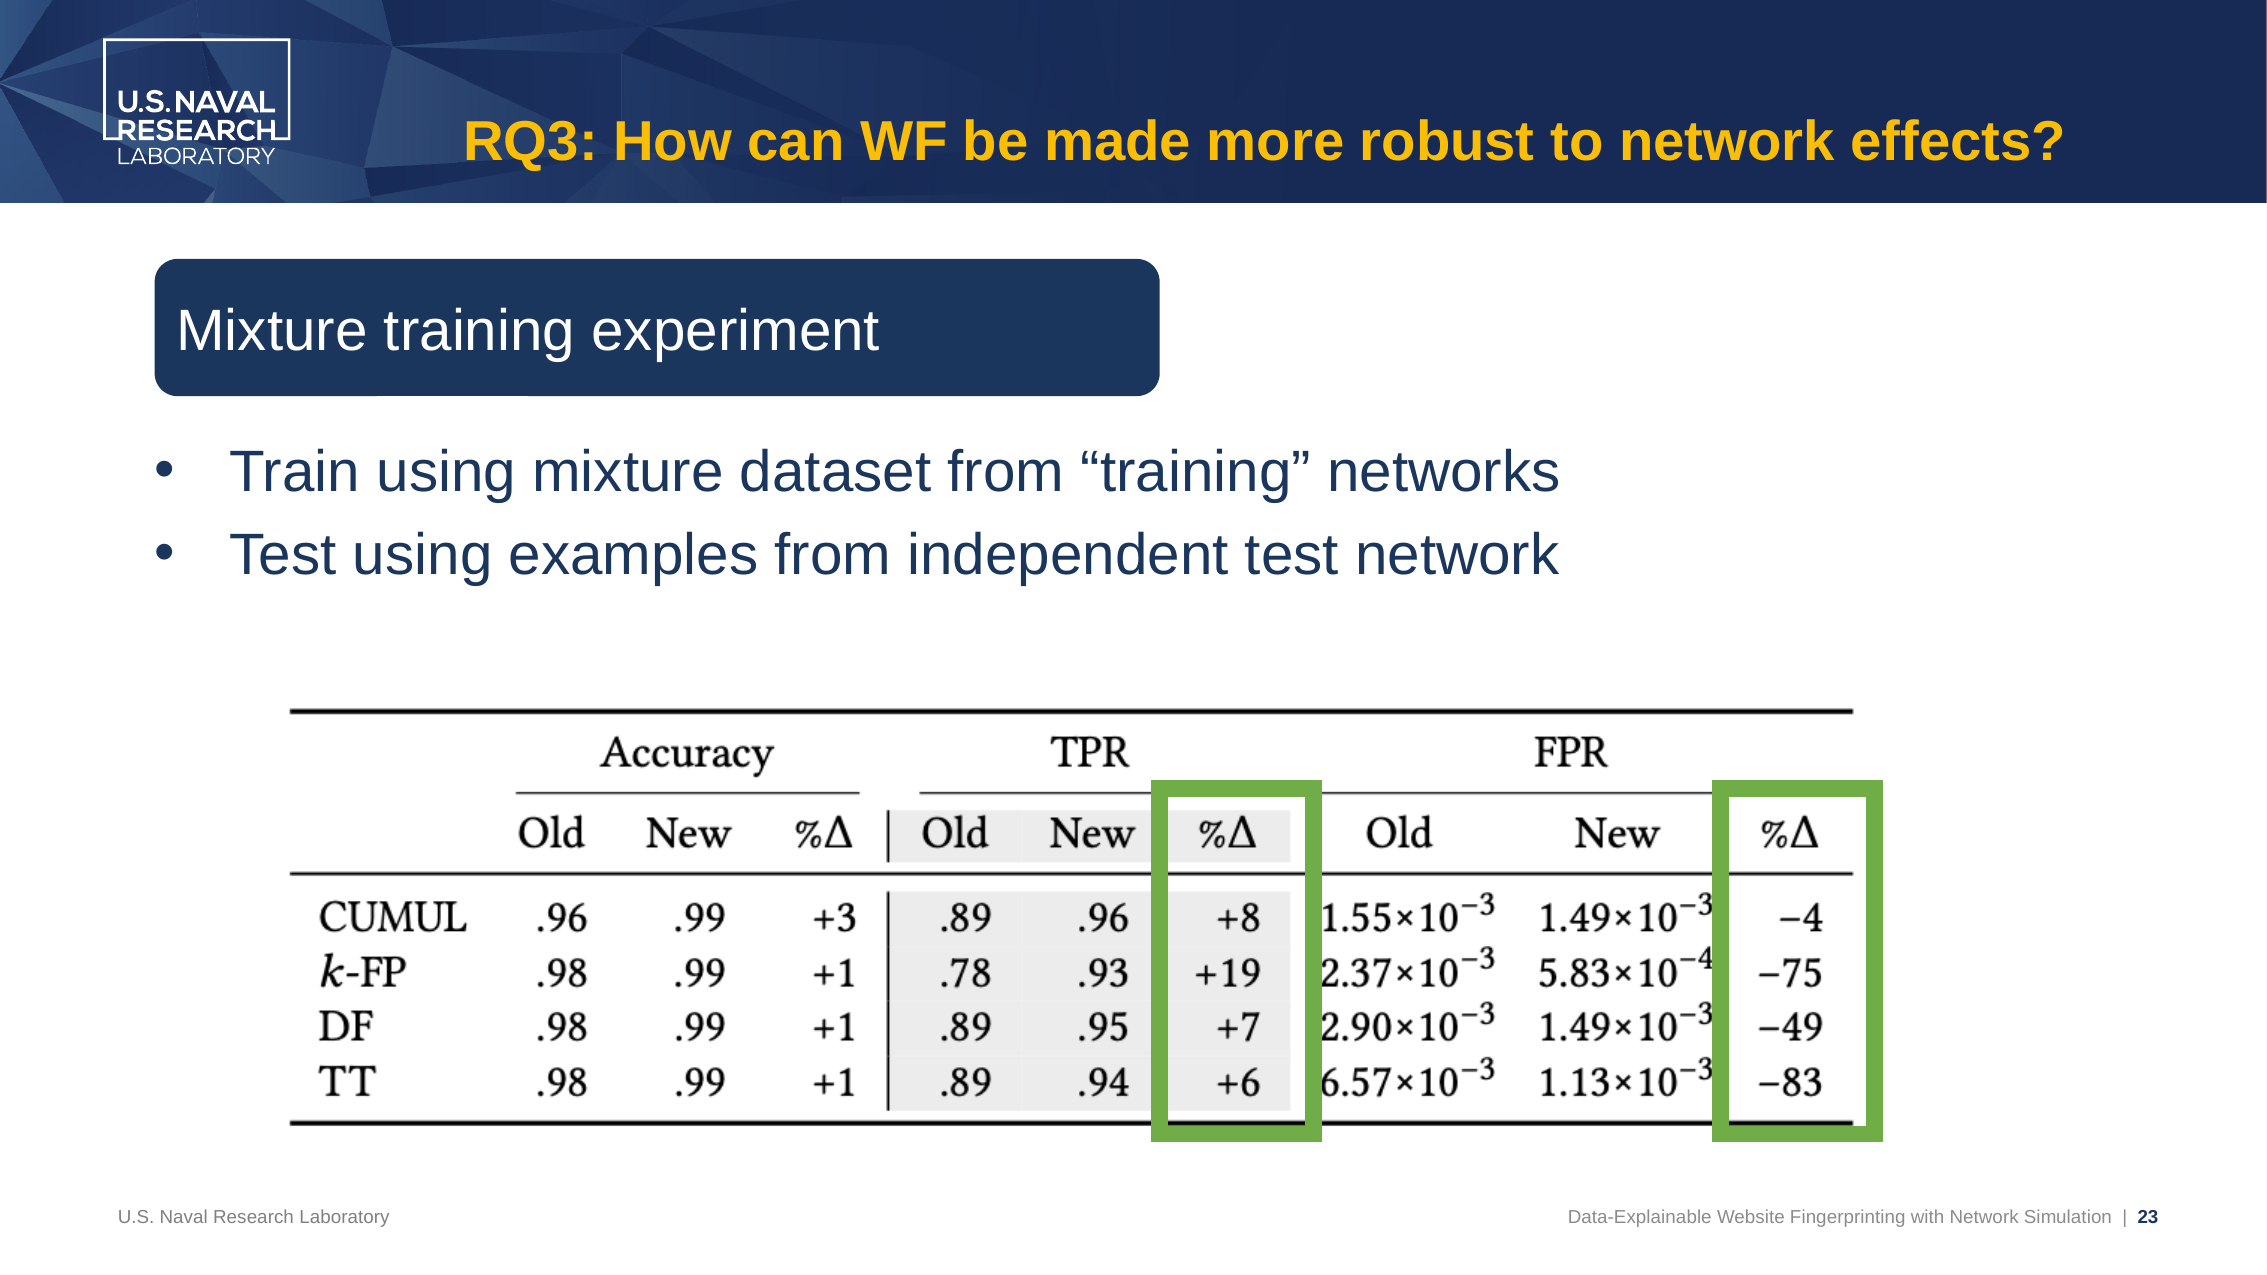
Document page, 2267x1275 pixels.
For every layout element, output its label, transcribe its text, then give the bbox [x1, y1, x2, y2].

slide_number Data-Explainable Website Fingerprinting with Network Simulation | 23 [1255, 1181, 2159, 1250]
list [275, 686, 1875, 1153]
picture [0, 0, 2267, 203]
footer U.S. Naval Research Laboratory [103, 1181, 868, 1250]
title RQ3: How can WF be made more robust to network effects? [463, 104, 2113, 180]
text_box Mixture training experiment [153, 257, 1161, 398]
text_box Train using mixture dataset from “training” networks Test using examples from independent test network [154, 433, 2011, 950]
